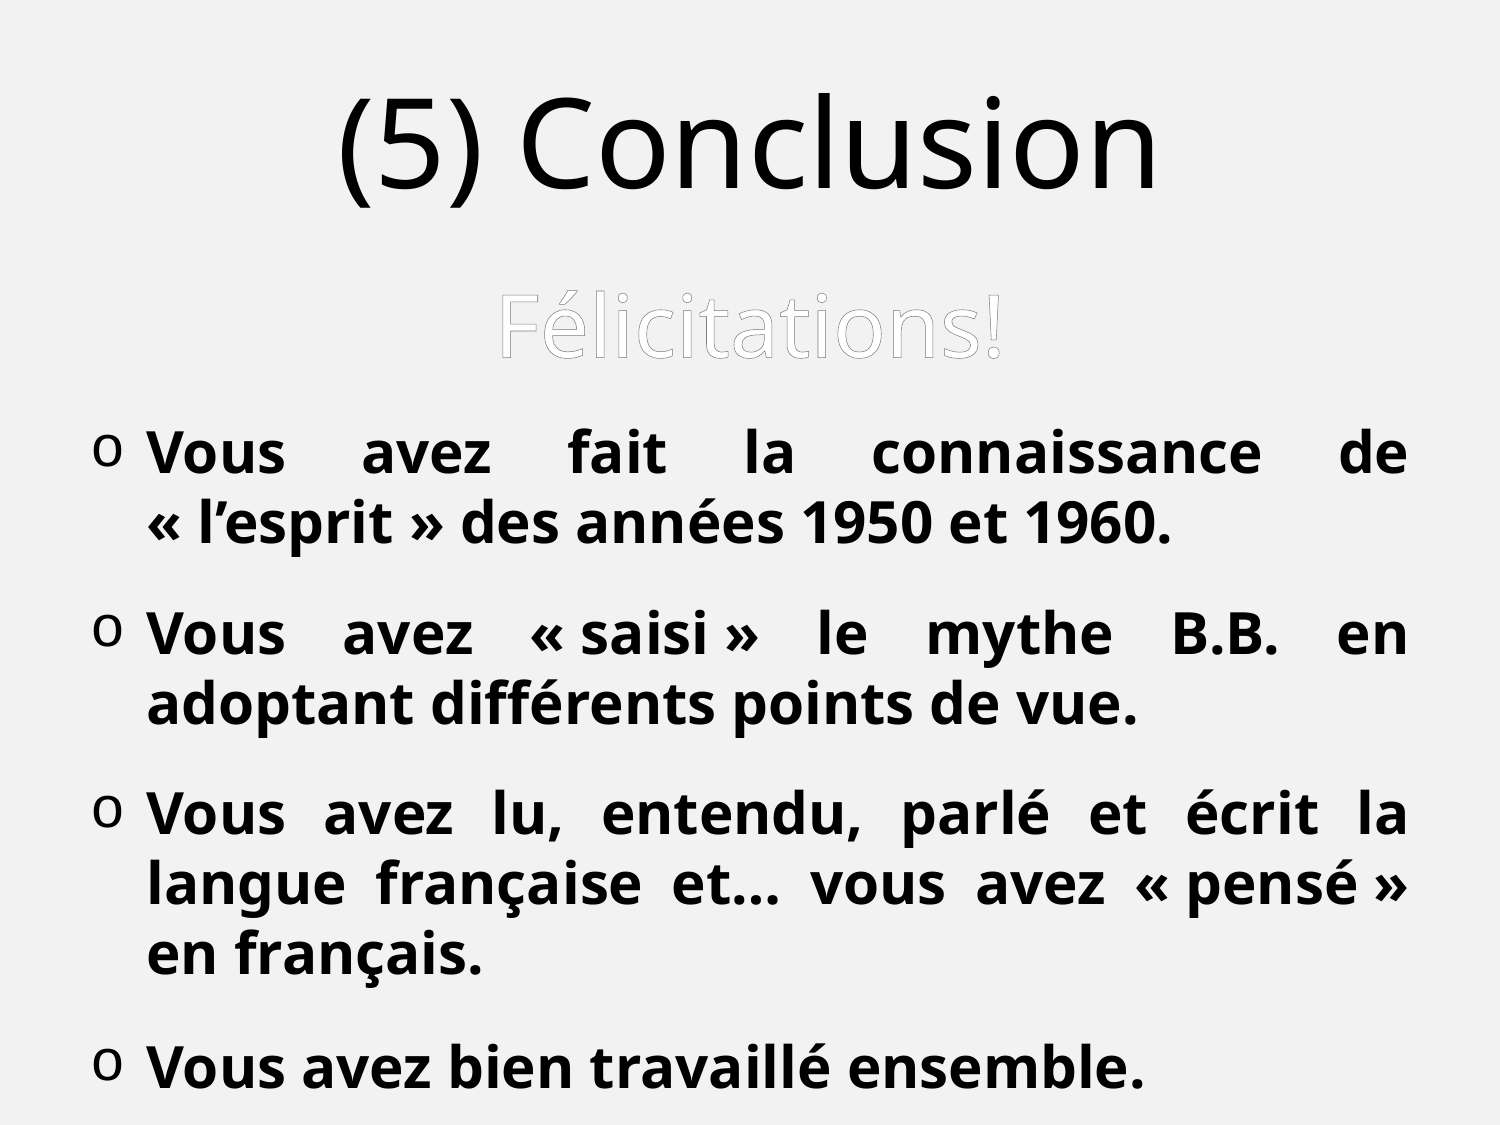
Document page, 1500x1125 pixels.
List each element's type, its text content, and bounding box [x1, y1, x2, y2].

title (5) Conclusion [75, 45, 1425, 233]
list Félicitations! Vous avez fait la connaissance de « l’esprit » des années 1950 et 1960. Vous avez « saisi » le mythe B.B. en adoptant différents points de vue. Vous avez lu, entendu, parlé et écrit la langue française et… vous avez « pensé » en français. Vous avez bien travaillé ensemble. [75, 262, 1425, 1125]
